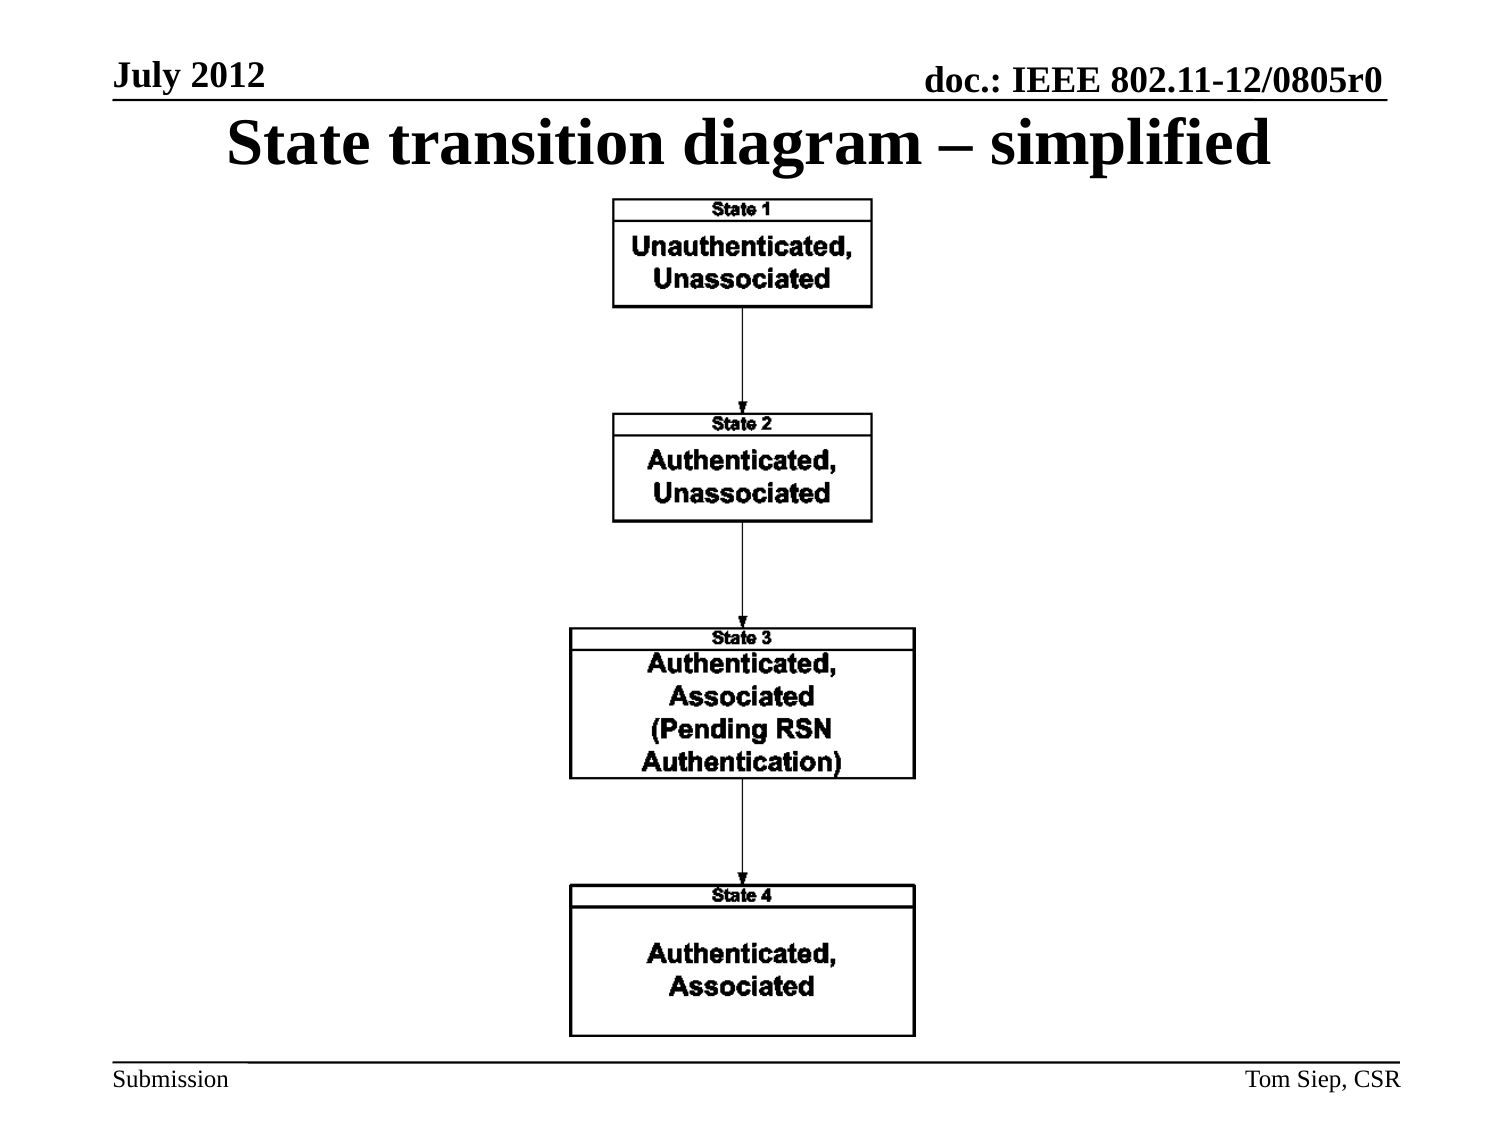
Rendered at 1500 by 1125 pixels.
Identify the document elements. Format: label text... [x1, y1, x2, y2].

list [569, 196, 916, 1037]
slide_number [112, 49, 268, 96]
footer Tom Siep, CSR [1243, 1061, 1402, 1093]
title State transition diagram – simplified [112, 49, 1388, 226]
